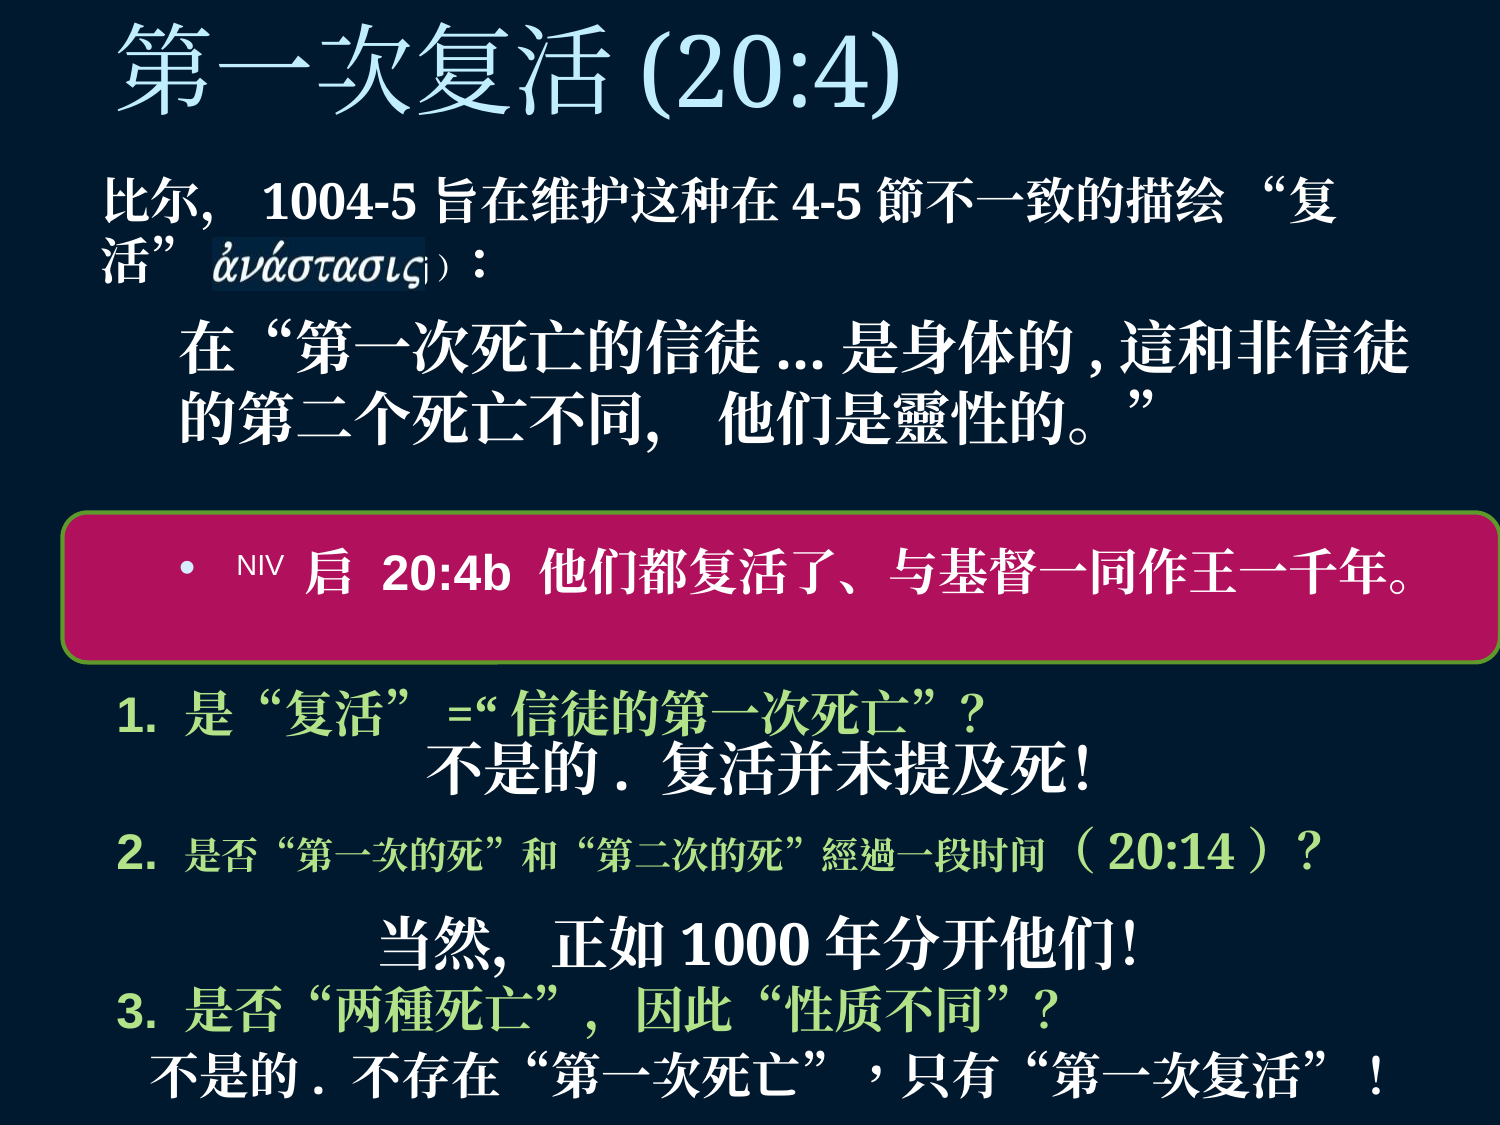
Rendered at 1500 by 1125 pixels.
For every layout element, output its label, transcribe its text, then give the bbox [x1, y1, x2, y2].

text_box 1. 是“复活”=“信徒的第一次死亡”？ [99, 674, 1500, 725]
text_box 比尔，1004-5旨在维护这种在4-5節不一致的描绘 “复活”（avna，stasij）： [84, 162, 1437, 300]
text_box 在“第一次死亡的信徒...是身体的,這和非信徒的第二个死亡不同， 他们是靈性的。” [162, 304, 1475, 525]
text_box 不是的. 不存在“第一次死亡”，只有“第一次复活”！ [62, 1037, 1500, 1100]
title 第一次复活(20:4) [99, 0, 1425, 138]
text_box [0, 0, 1500, 1125]
text_box NIV 启 20:4b 他们都复活了、与基督一同作王一千年。 [162, 525, 1450, 625]
text_box [60, 510, 1500, 665]
picture [212, 237, 426, 291]
text_box 不是的. 复活并未提及死！ [62, 725, 1500, 805]
text_box 当然，正如1000年分开他们！ [62, 899, 1500, 963]
text_box 2. 是否“第一次的死”和“第二次的死”經過一段时间（20:14）？ [99, 812, 1500, 899]
text_box 3. 是否“两種死亡”，因此“性质不同”？ [99, 970, 1500, 1037]
